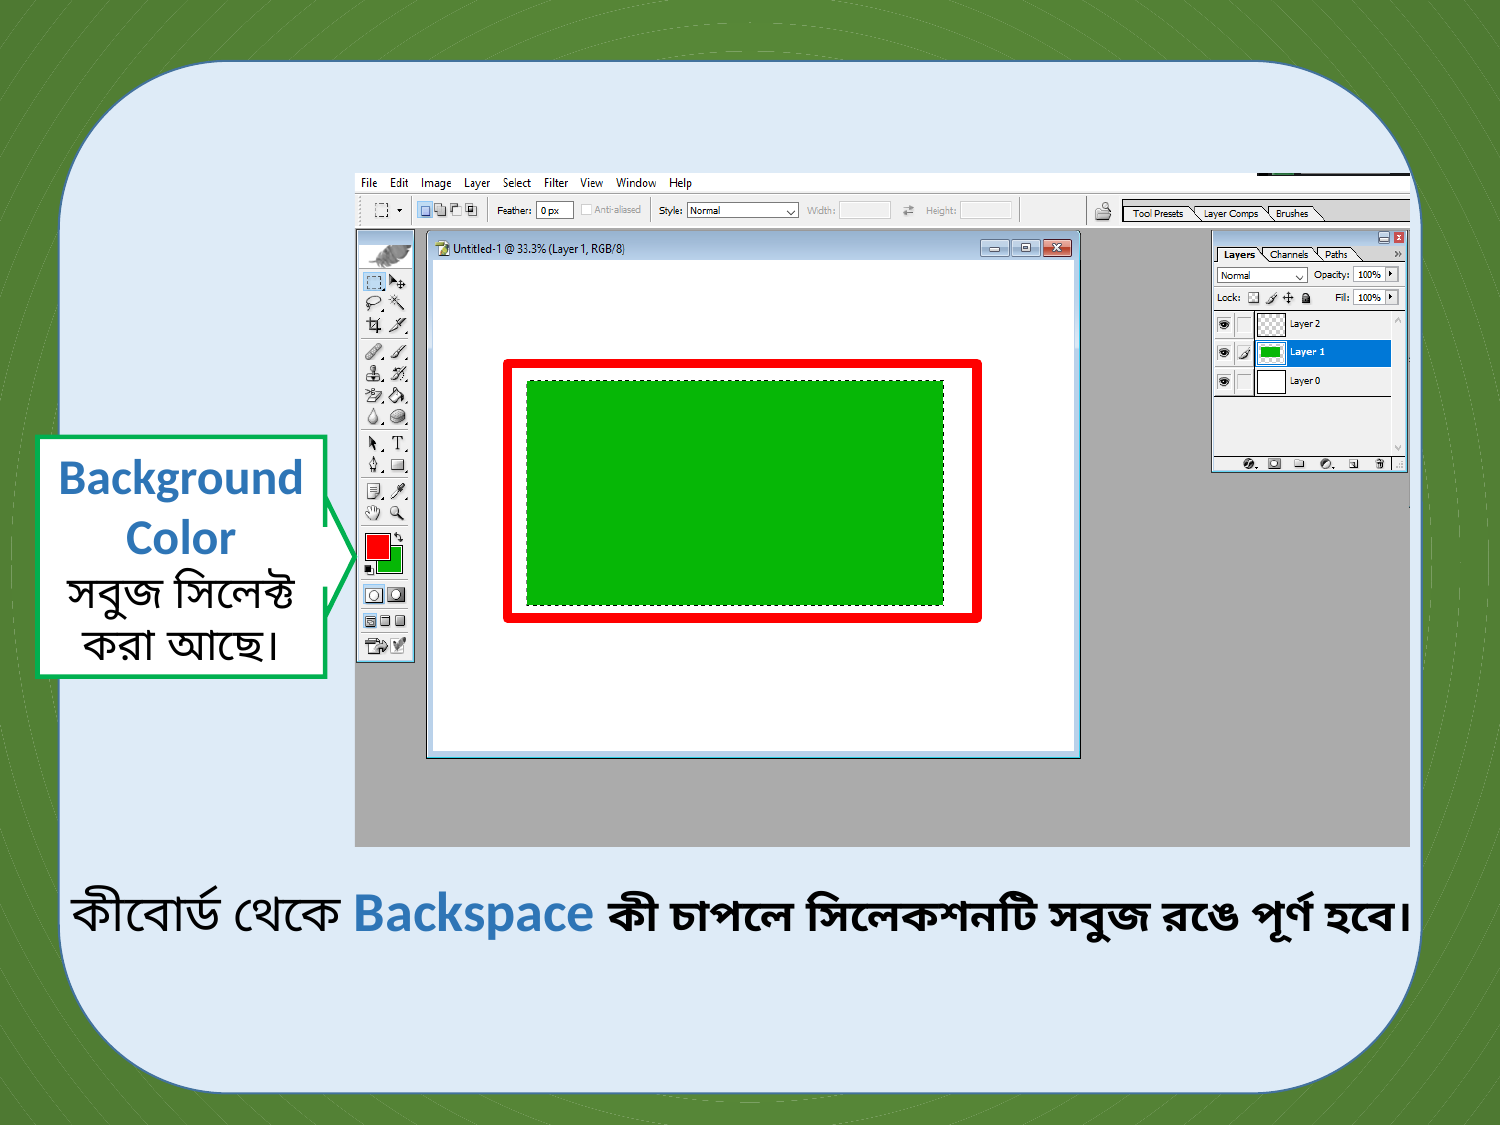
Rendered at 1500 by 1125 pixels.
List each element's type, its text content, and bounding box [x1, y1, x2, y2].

picture [354, 173, 1410, 847]
text_box Background Color সবুজ সিলেক্ট করা আছে। [36, 435, 354, 678]
text_box কীবোর্ড থেকে Backspace কী চাপলে সিলেকশনটি সবুজ রঙে পূর্ণ হবে। [0, 867, 1500, 950]
